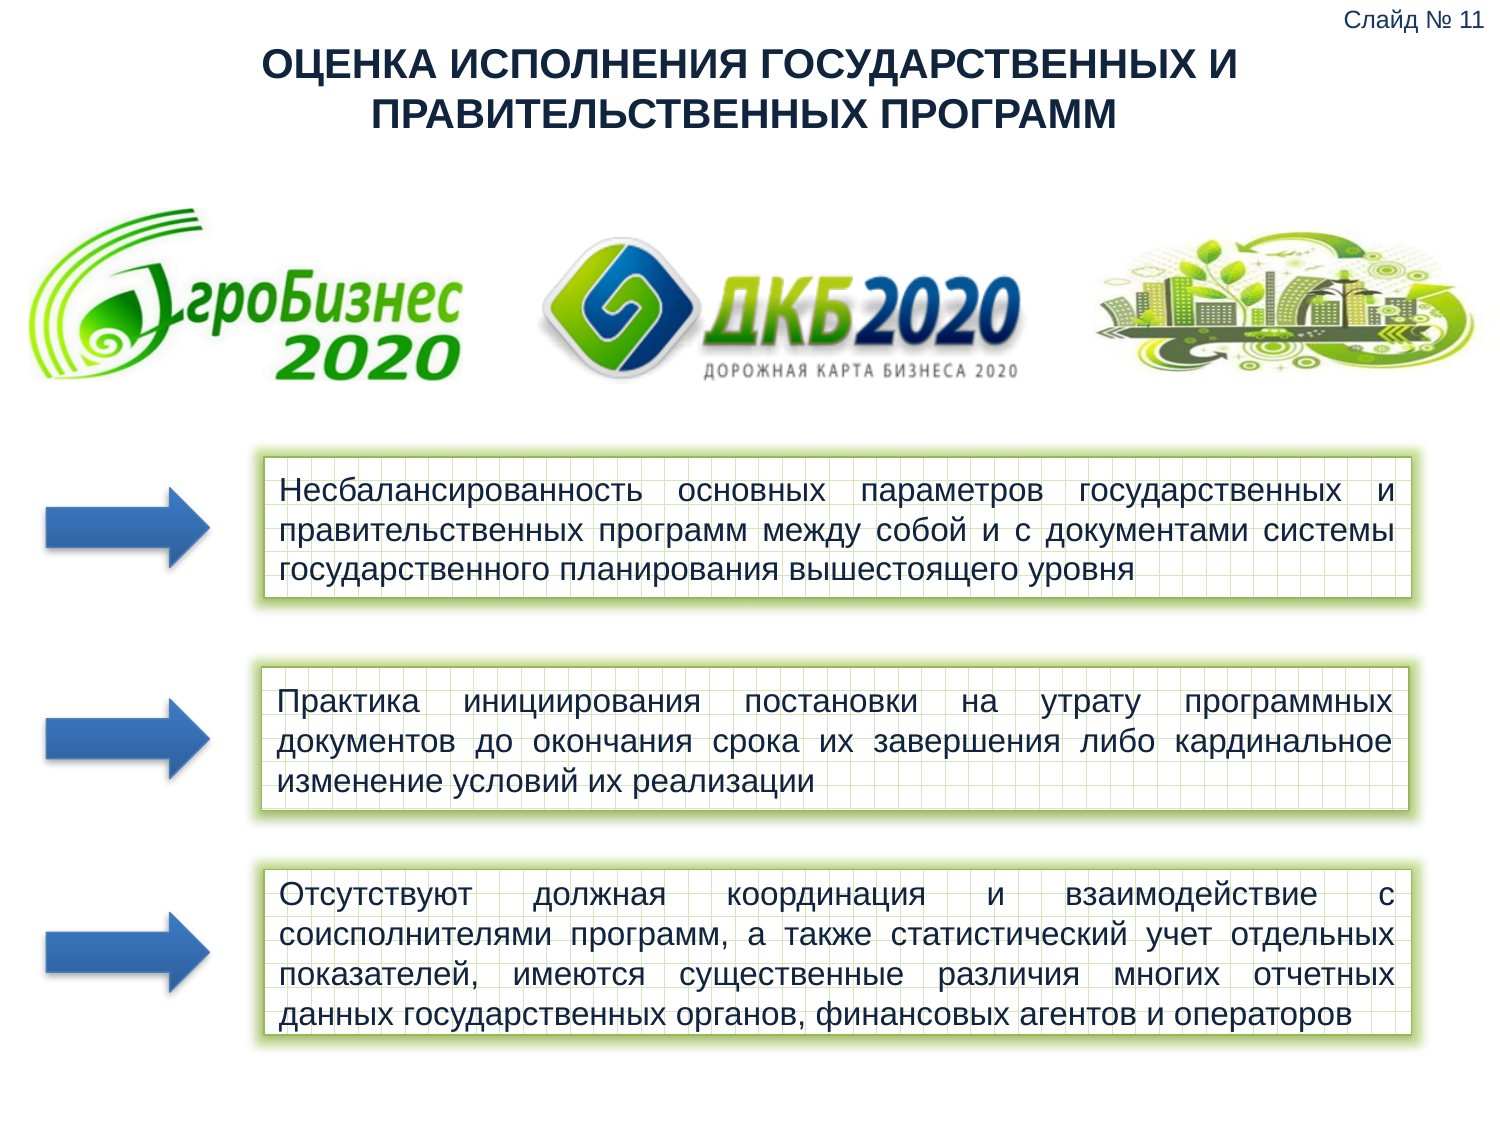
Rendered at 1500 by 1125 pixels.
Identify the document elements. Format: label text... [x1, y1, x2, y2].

text_box Слайд № 11 [1149, 0, 1500, 49]
text_box Несбалансированность основных параметров государственных и правительственных программ между собой и с документами системы государственного планирования вышестоящего уровня [263, 456, 1412, 599]
text_box Отсутствуют должная координация и взаимодействие с соисполнителями программ, а также статистический учет отдельных показателей, имеются существенные различия многих отчетных данных государственных органов, финансовых агентов и операторов [263, 869, 1412, 1036]
picture [29, 207, 463, 381]
picture [1072, 221, 1500, 392]
text_box [45, 911, 210, 993]
text_box Практика инициирования постановки на утрату программных документов до окончания срока их завершения либо кардинальное изменение условий их реализации [261, 666, 1410, 811]
text_box ОЦЕНКА ИСПОЛНЕНИЯ ГОСУДАРСТВЕННЫХ И ПРАВИТЕЛЬСТВЕННЫХ ПРОГРАММ [0, 53, 1500, 160]
picture [537, 236, 1027, 384]
text_box [45, 698, 210, 780]
text_box [45, 487, 210, 568]
